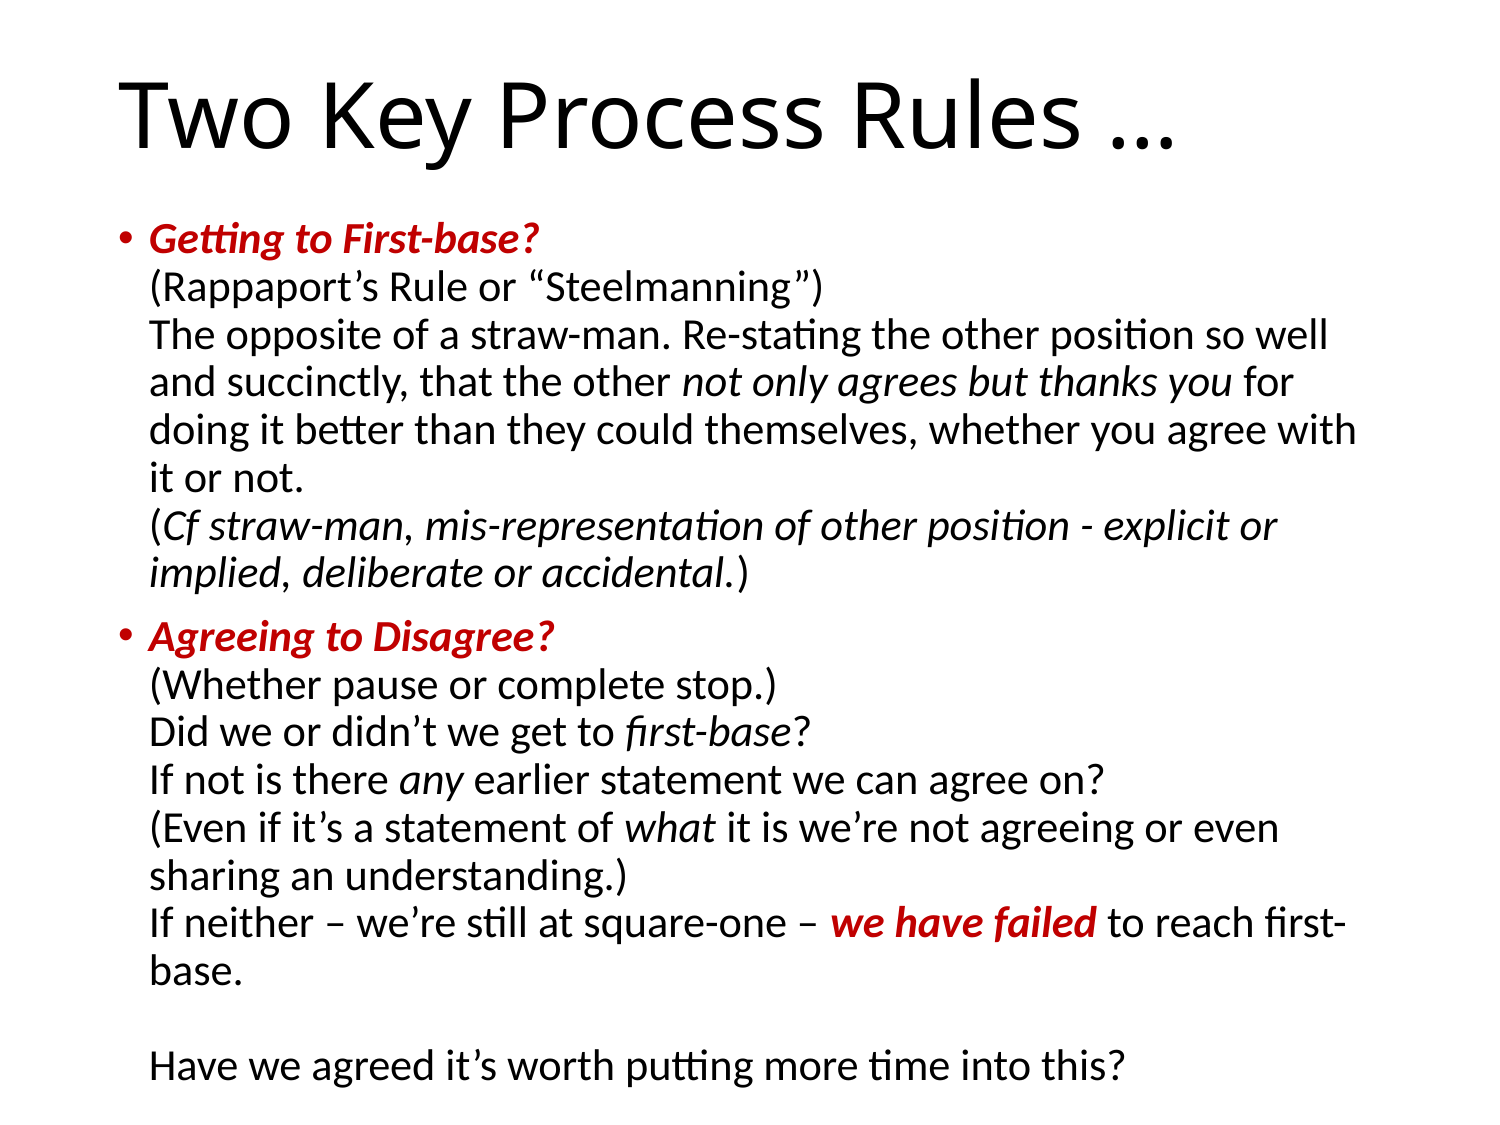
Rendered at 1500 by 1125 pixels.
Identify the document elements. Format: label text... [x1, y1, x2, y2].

list Getting to First-base? (Rappaport’s Rule or “Steelmanning”) The opposite of a straw-man. Re-stating the other position so well and succinctly, that the other not only agrees but thanks you for doing it better than they could themselves, whether you agree with it or not. (Cf straw-man, mis-representation of other position - explicit or implied, deliberate or accidental.) Agreeing to Disagree? (Whether pause or complete stop.) Did we or didn’t we get to first-base? If not is there any earlier statement we can agree on? (Even if it’s a statement of what it is we’re not agreeing or even sharing an understanding.) If neither – we’re still at square-one – we have failed to reach first-base. Have we agreed it’s worth putting more time into this? [103, 208, 1397, 1102]
title Two Key Process Rules … [103, 59, 1397, 179]
